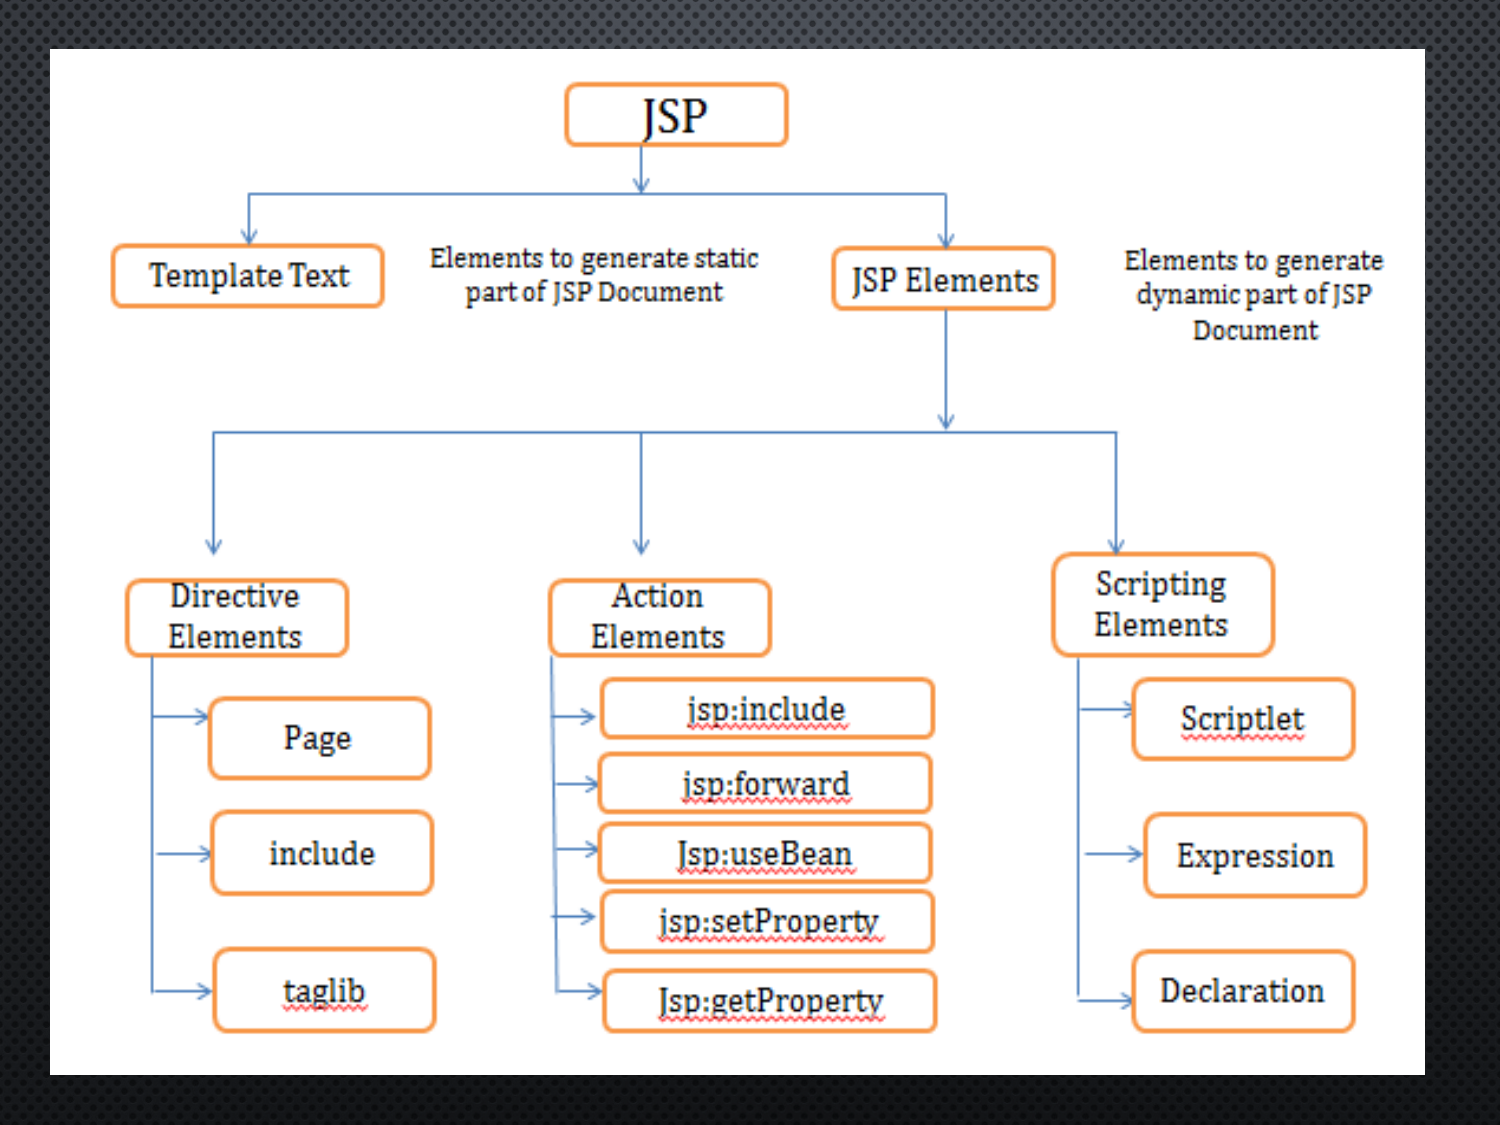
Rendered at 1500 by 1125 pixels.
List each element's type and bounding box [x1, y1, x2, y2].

picture [49, 49, 1426, 1076]
